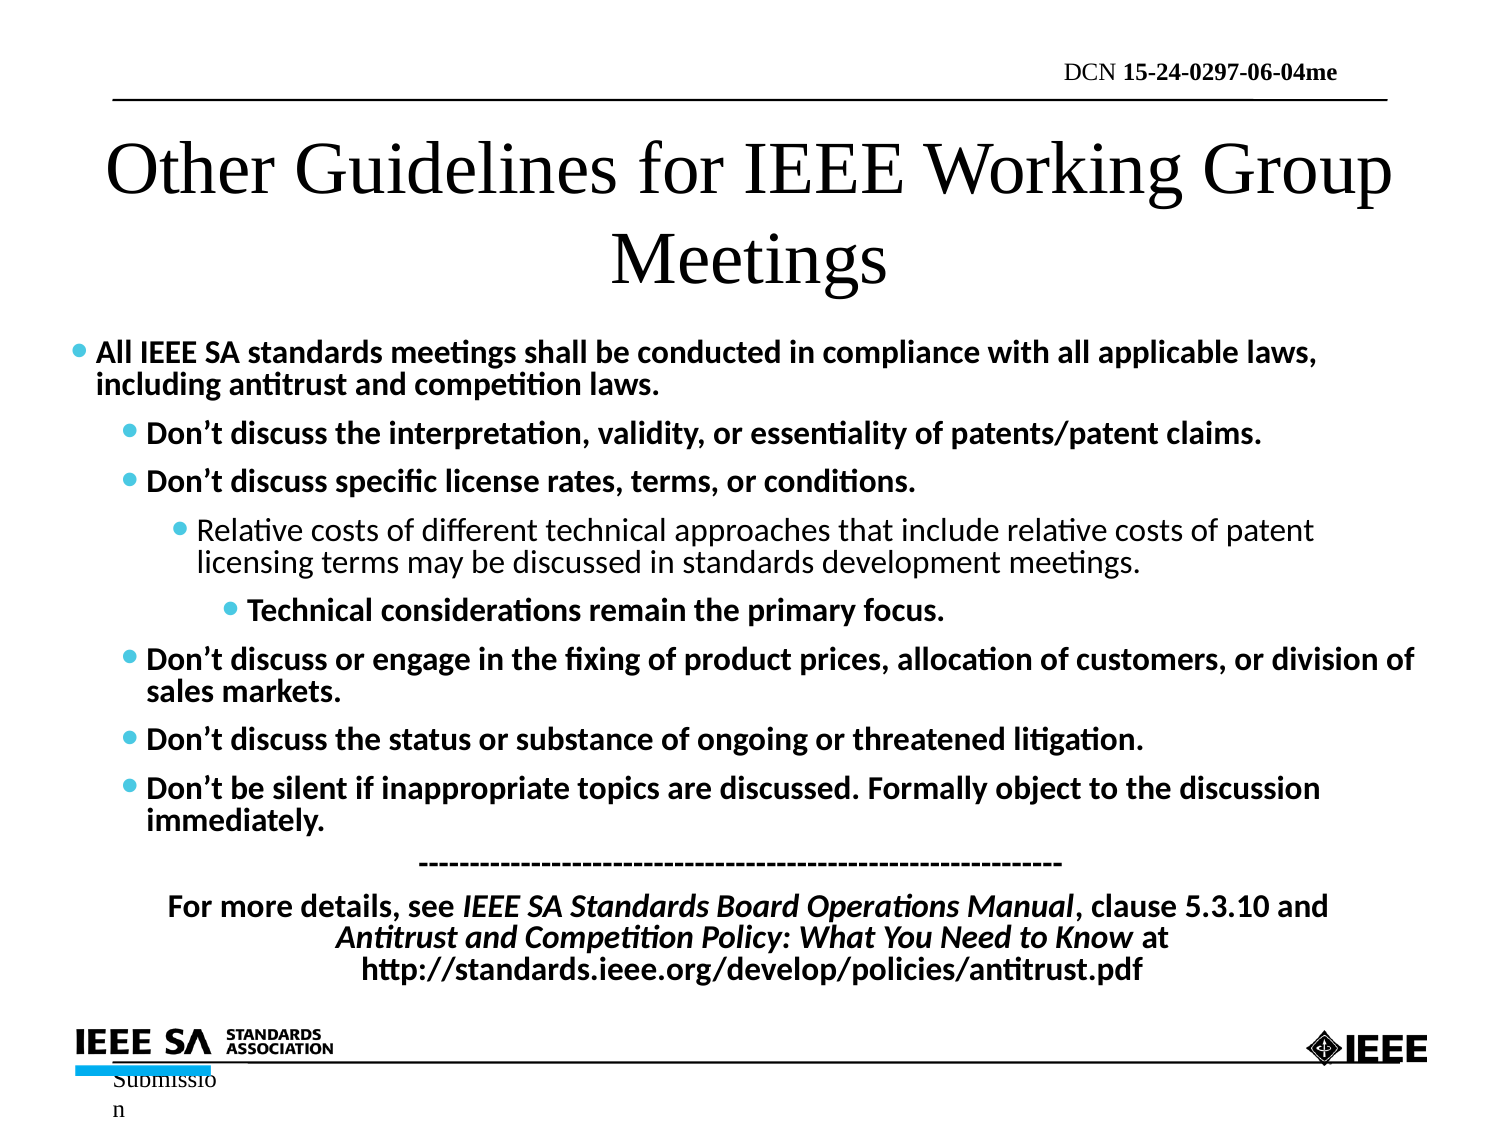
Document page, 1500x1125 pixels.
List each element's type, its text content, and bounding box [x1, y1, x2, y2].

text_box All IEEE SA standards meetings shall be conducted in compliance with all applicable laws, including antitrust and competition laws. Don’t discuss the interpretation, validity, or essentiality of patents/patent claims. Don’t discuss specific license rates, terms, or conditions. Relative costs of different technical approaches that include relative costs of patent licensing terms may be discussed in standards development meetings. Technical considerations remain the primary focus. Don’t discuss or engage in the fixing of product prices, allocation of customers, or division of sales markets. Don’t discuss the status or substance of ongoing or threatened litigation. Don’t be silent if inappropriate topics are discussed. Formally object to the discussion immediately. --------------------------------------------------------------- For more details, see IEEE SA Standards Board Operations Manual, clause 5.3.10 and Antitrust and Competition Policy: What You Need to Know at http://standards.ieee.org/develop/policies/antitrust.pdf [55, 330, 1449, 1027]
title Other Guidelines for IEEE Working Group Meetings [75, 113, 1425, 185]
picture [1306, 1030, 1427, 1066]
list [75, 185, 1425, 330]
picture [75, 1028, 333, 1076]
